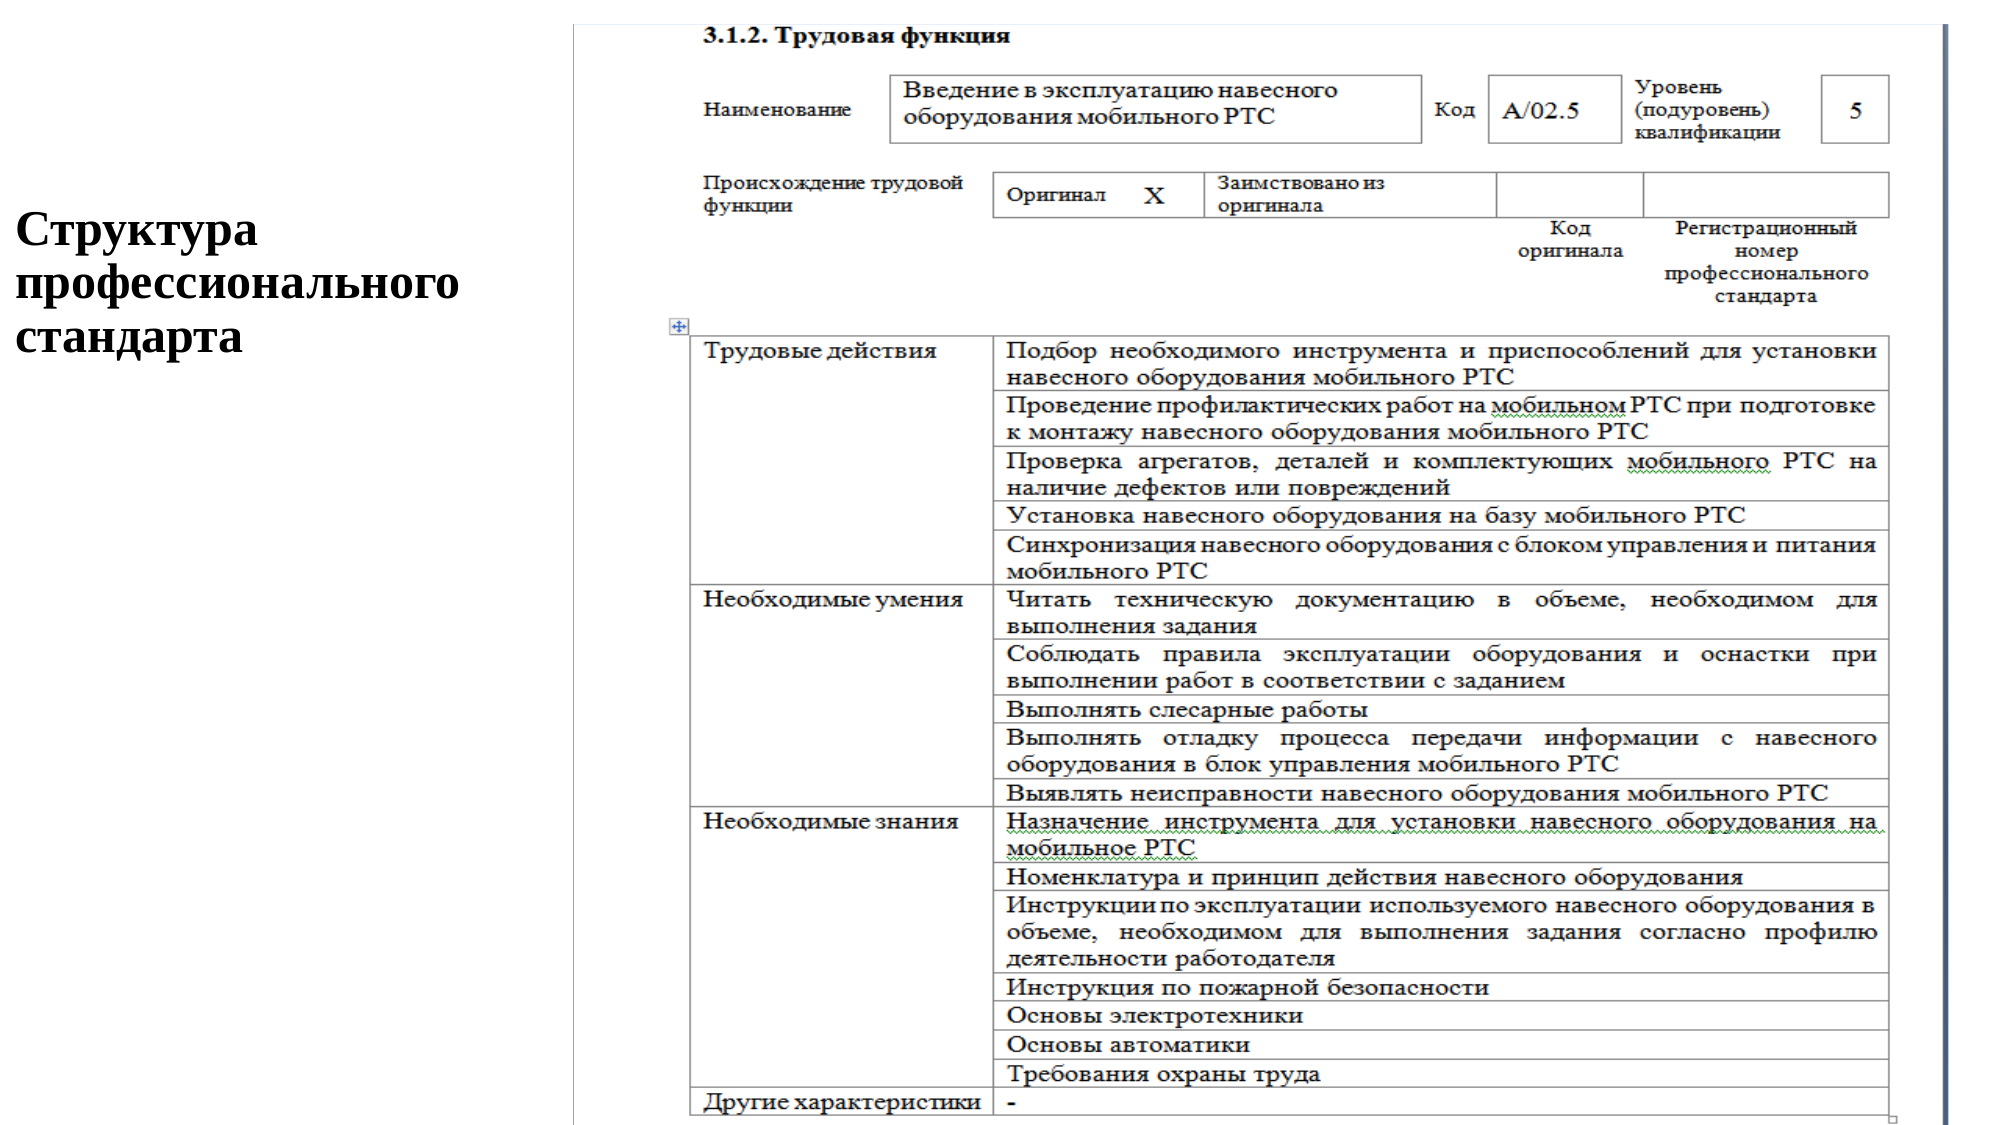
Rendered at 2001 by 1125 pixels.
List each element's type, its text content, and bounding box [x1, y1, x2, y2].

picture [573, 24, 1949, 1125]
title Структура профессионального стандарта [0, 37, 541, 529]
